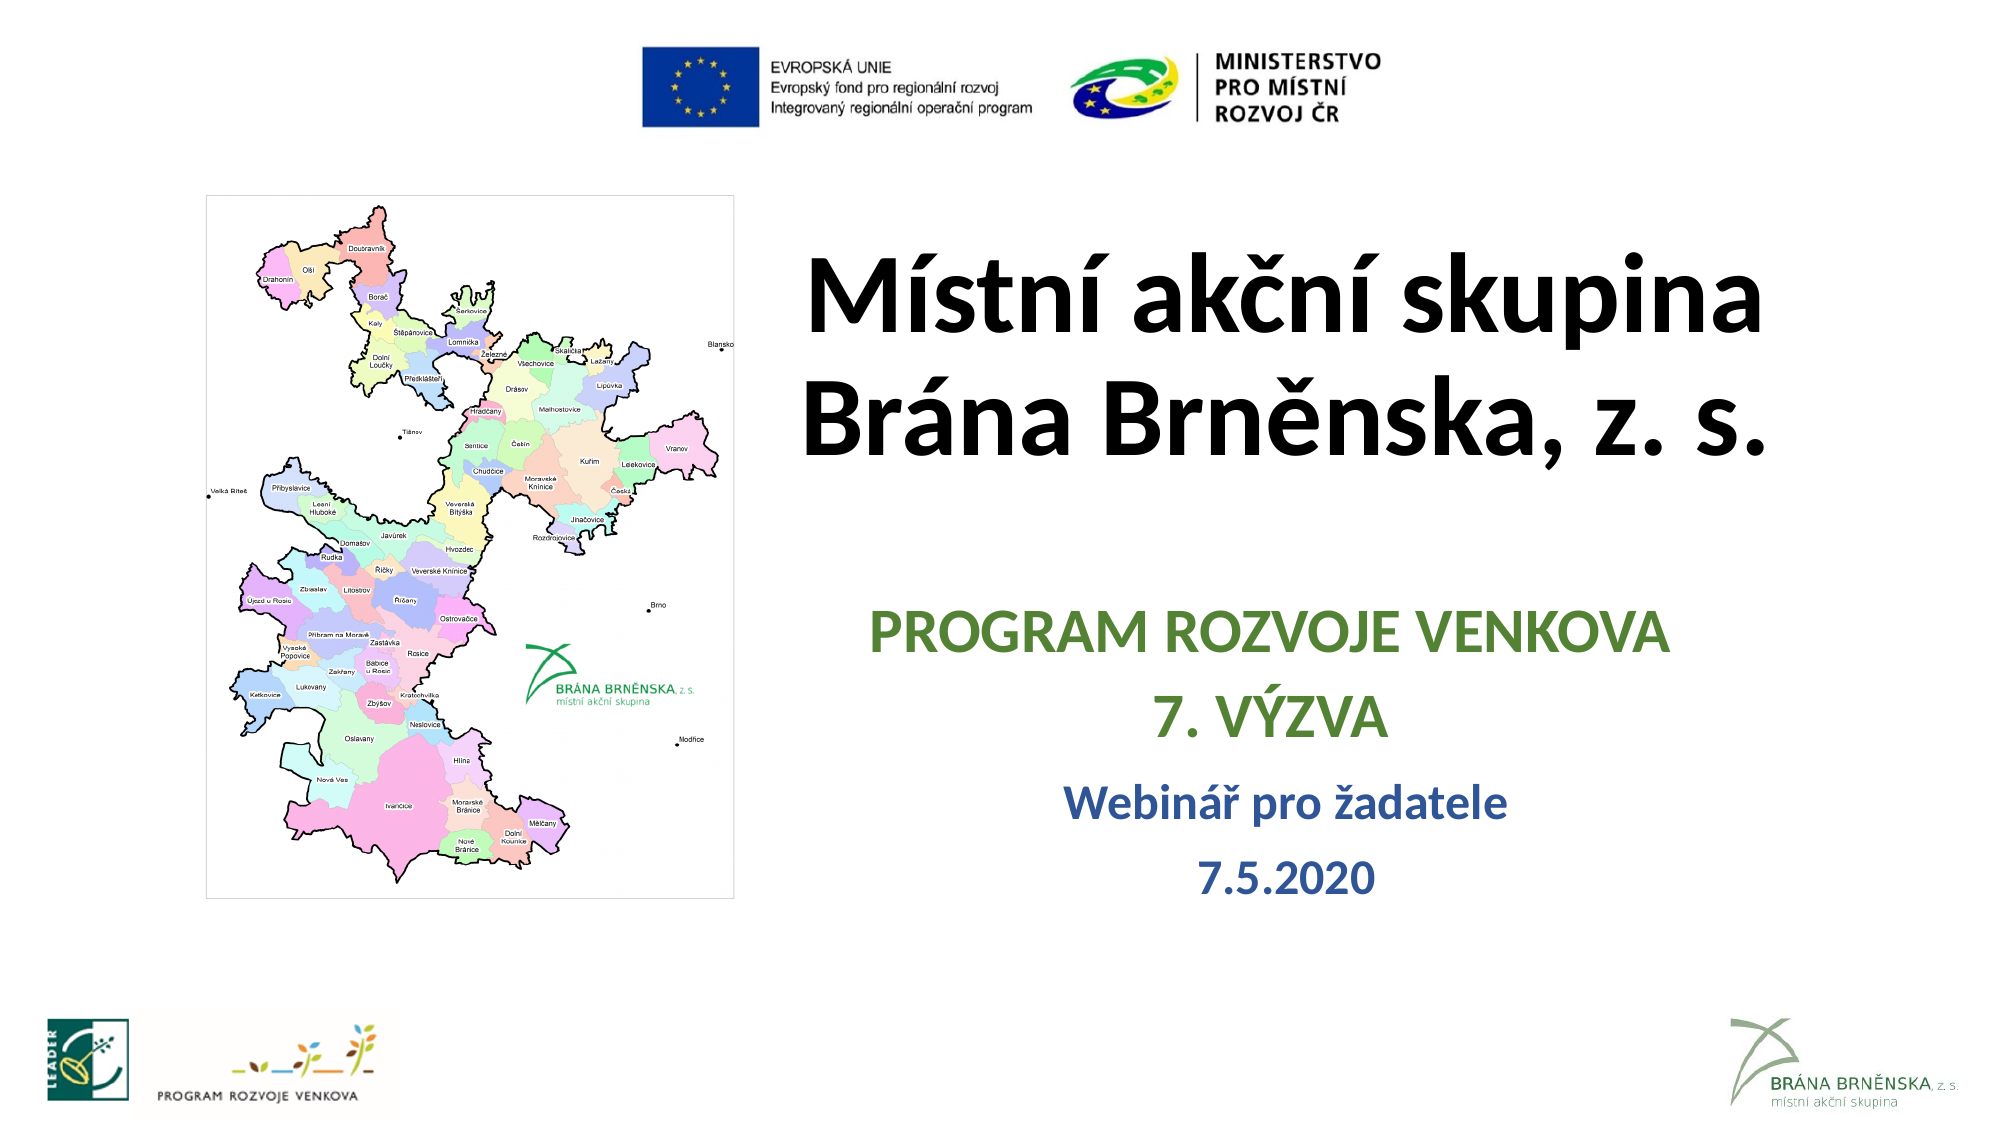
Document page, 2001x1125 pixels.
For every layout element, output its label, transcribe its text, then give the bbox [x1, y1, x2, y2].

picture [29, 1002, 426, 1125]
picture [602, 0, 1433, 172]
text_box Webinář pro žadatele [804, 761, 1768, 837]
subtitle PROGRAM ROZVOJE VENKOVA 7. VÝZVA [783, 590, 1759, 762]
picture [1727, 1015, 1971, 1113]
title Místní akční skupina Brána Brněnska, z. s. [783, 220, 1789, 488]
text_box 7.5.2020 [1017, 837, 1556, 913]
picture [203, 192, 736, 901]
